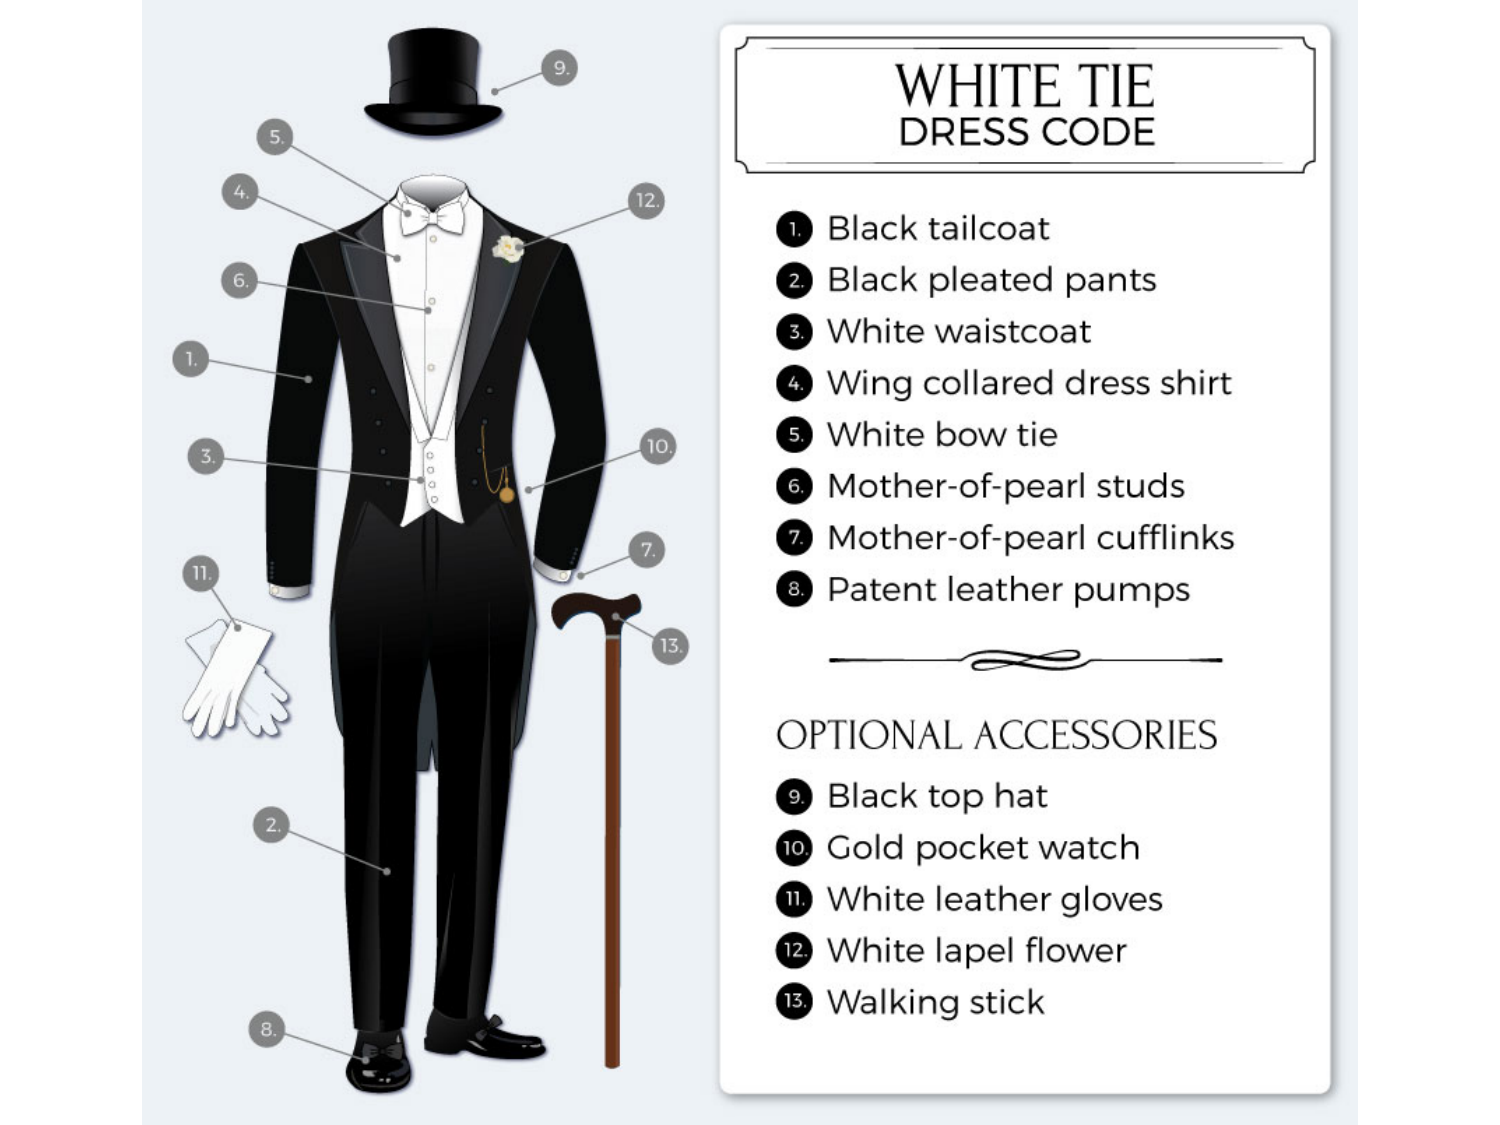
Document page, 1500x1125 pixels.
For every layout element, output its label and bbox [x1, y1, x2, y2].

picture [142, 0, 1358, 1125]
